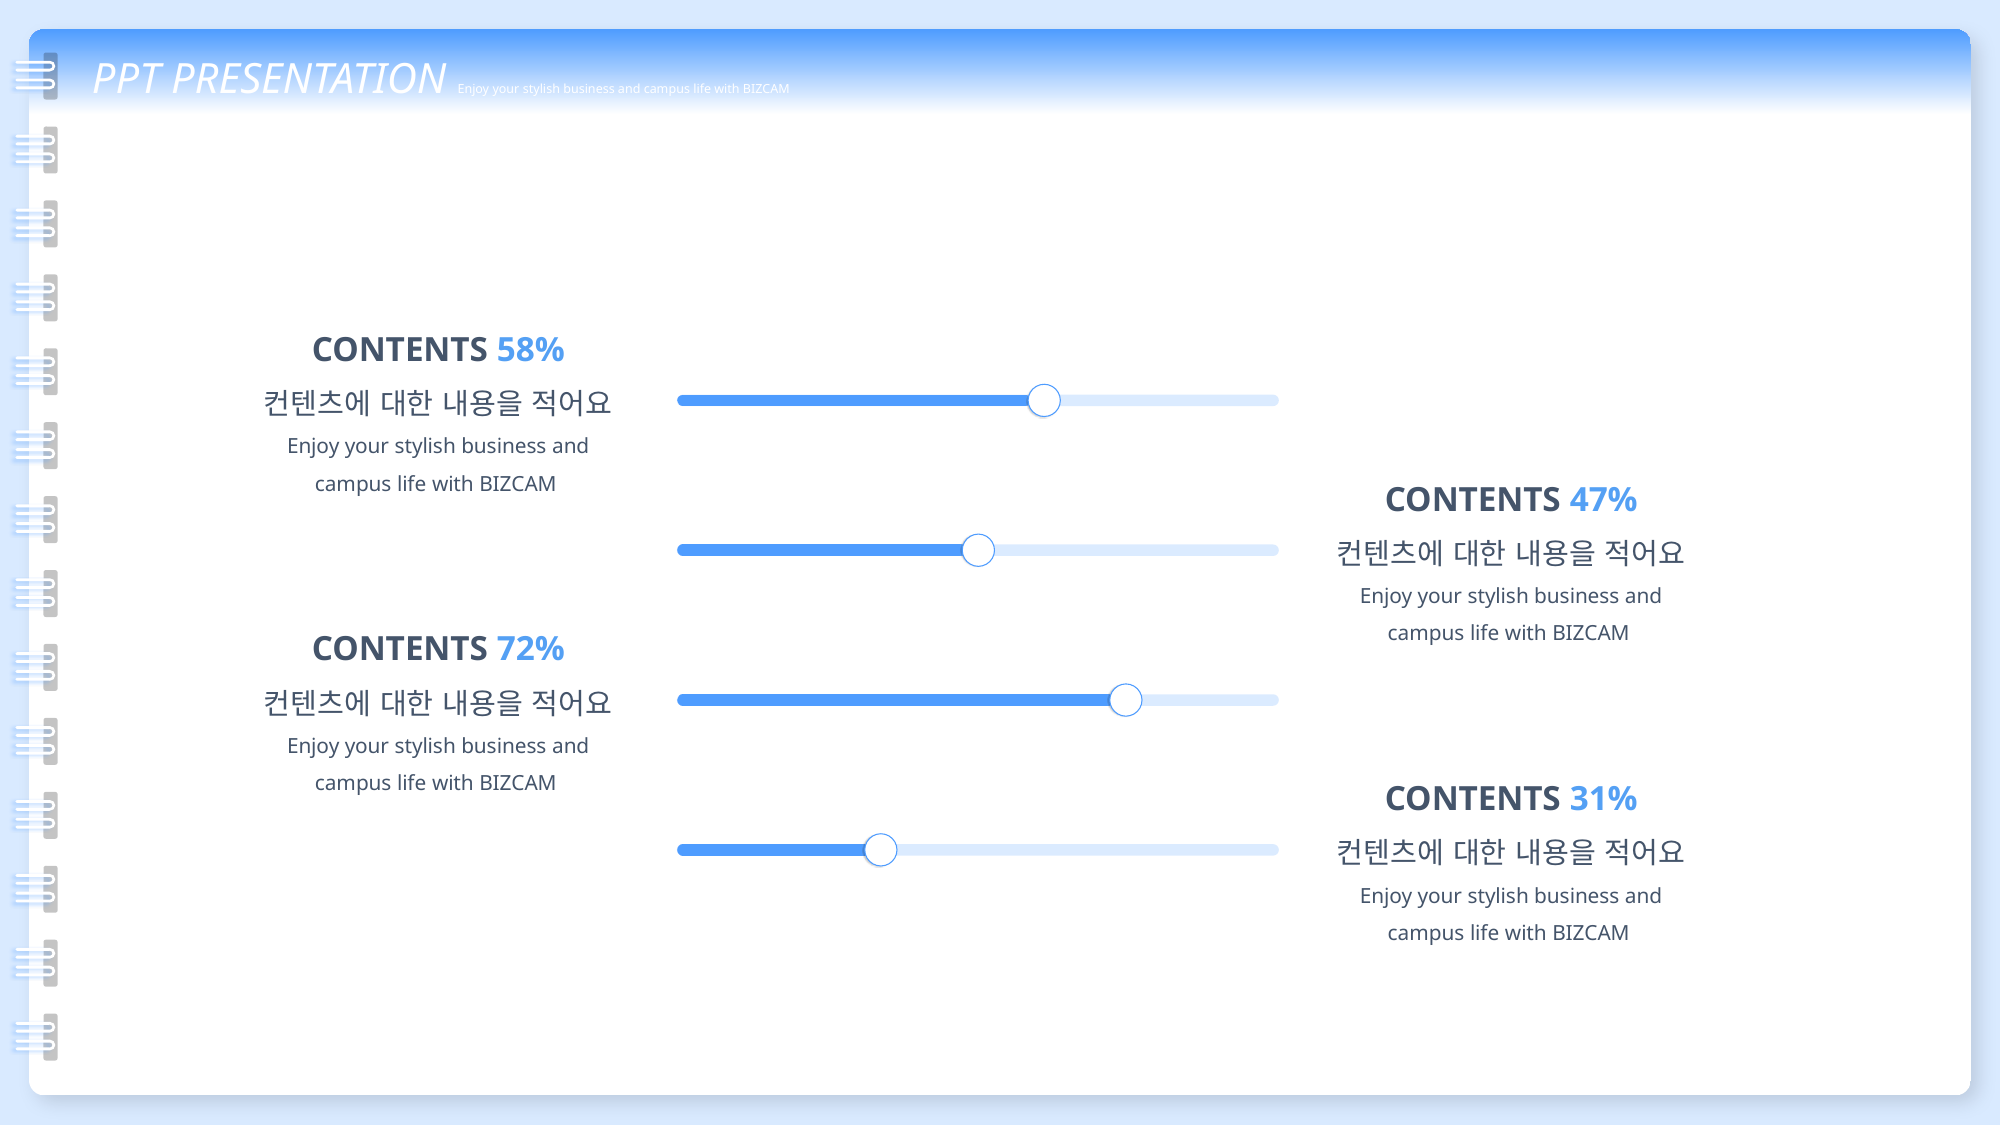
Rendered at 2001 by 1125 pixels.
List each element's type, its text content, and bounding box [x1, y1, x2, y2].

text_box CONTENTS 47% 컨텐츠에 대한 내용을 적어요 Enjoy your stylish business and campus life with BIZCAM [1304, 450, 1718, 653]
text_box [961, 533, 996, 550]
text_box CONTENTS 58% 컨텐츠에 대한 내용을 적어요 Enjoy your stylish business and campus life with BIZCAM [232, 300, 645, 503]
text_box [863, 850, 899, 868]
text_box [15, 52, 58, 1061]
text_box [863, 832, 898, 849]
text_box PPT PRESENTATION Enjoy your stylish business and campus life with BIZCAM [27, 28, 1972, 1097]
text_box CONTENTS 72% 컨텐츠에 대한 내용을 적어요 Enjoy your stylish business and campus life with BIZCAM [232, 600, 645, 803]
text_box [1027, 401, 1062, 418]
text_box [961, 551, 996, 568]
text_box CONTENTS 31% 컨텐츠에 대한 내용을 적어요 Enjoy your stylish business and campus life with BIZCAM [1304, 750, 1718, 952]
text_box [1108, 701, 1143, 718]
text_box [1027, 383, 1062, 400]
text_box [1108, 682, 1144, 700]
